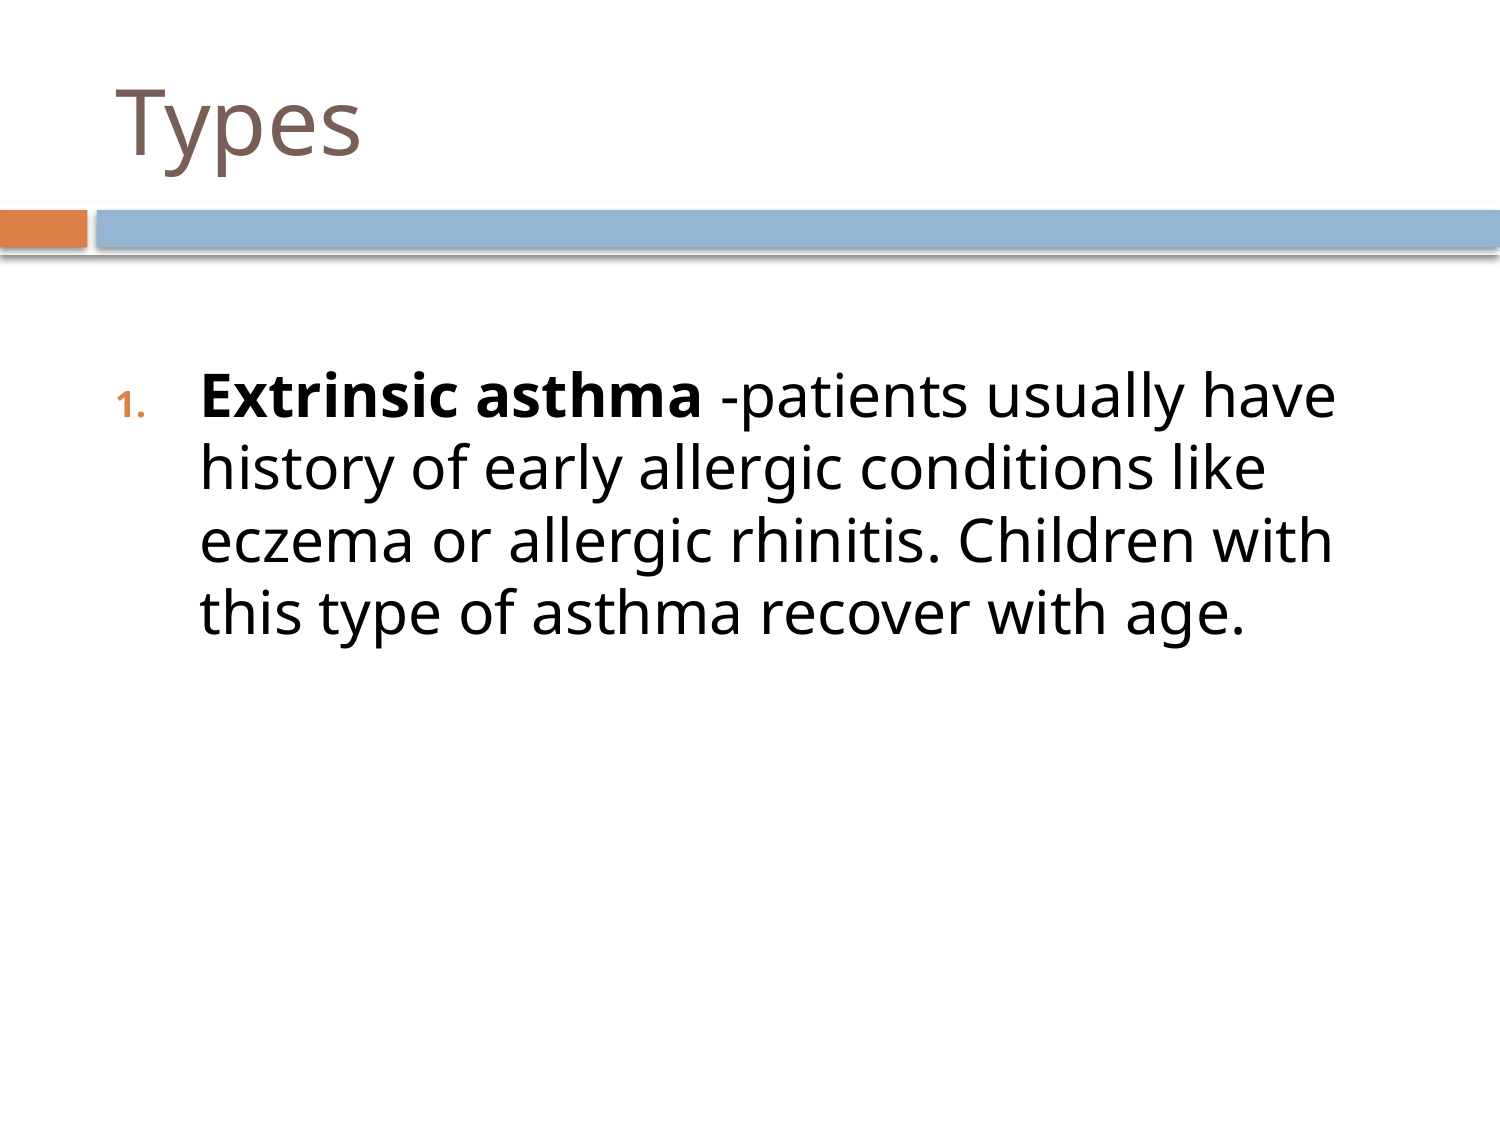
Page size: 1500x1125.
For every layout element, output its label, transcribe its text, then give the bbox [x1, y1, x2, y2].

title Types [100, 37, 1438, 200]
list Extrinsic asthma -patients usually have history of early allergic conditions like eczema or allergic rhinitis. Children with this type of asthma recover with age. [100, 262, 1438, 1000]
